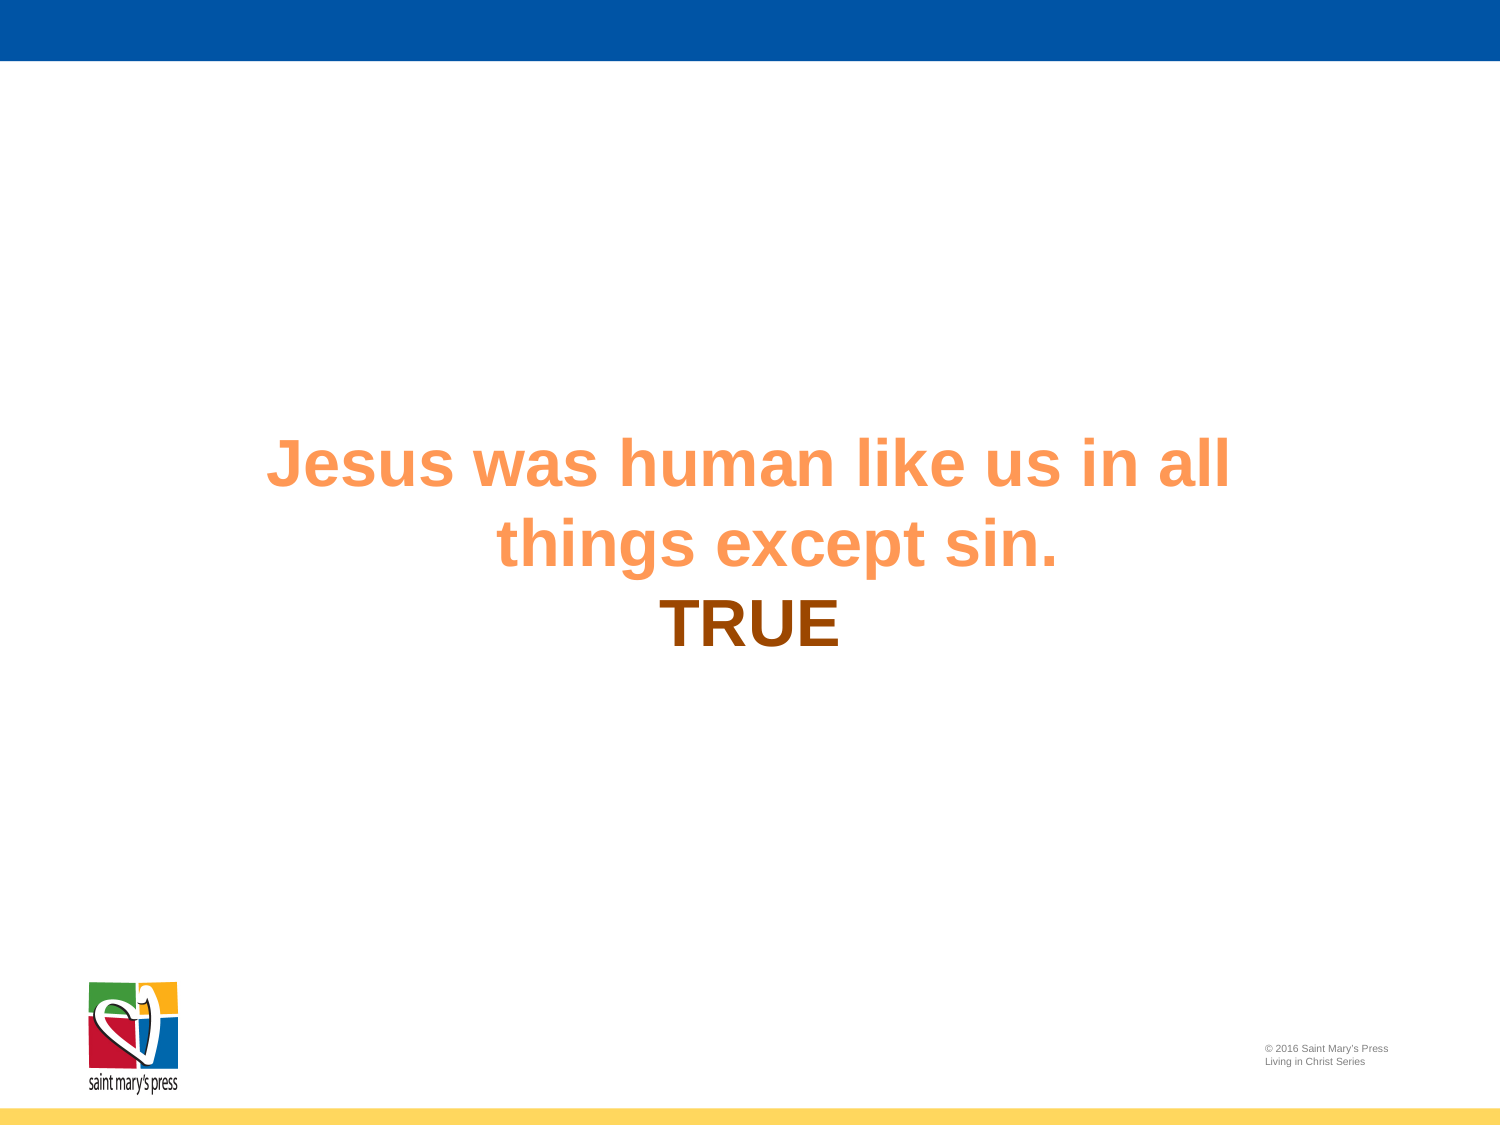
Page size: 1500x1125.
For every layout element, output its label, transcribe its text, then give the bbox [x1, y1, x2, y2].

picture [0, 0, 1500, 1125]
list Jesus was human like us in all things except sin. TRUE [149, 412, 1351, 663]
